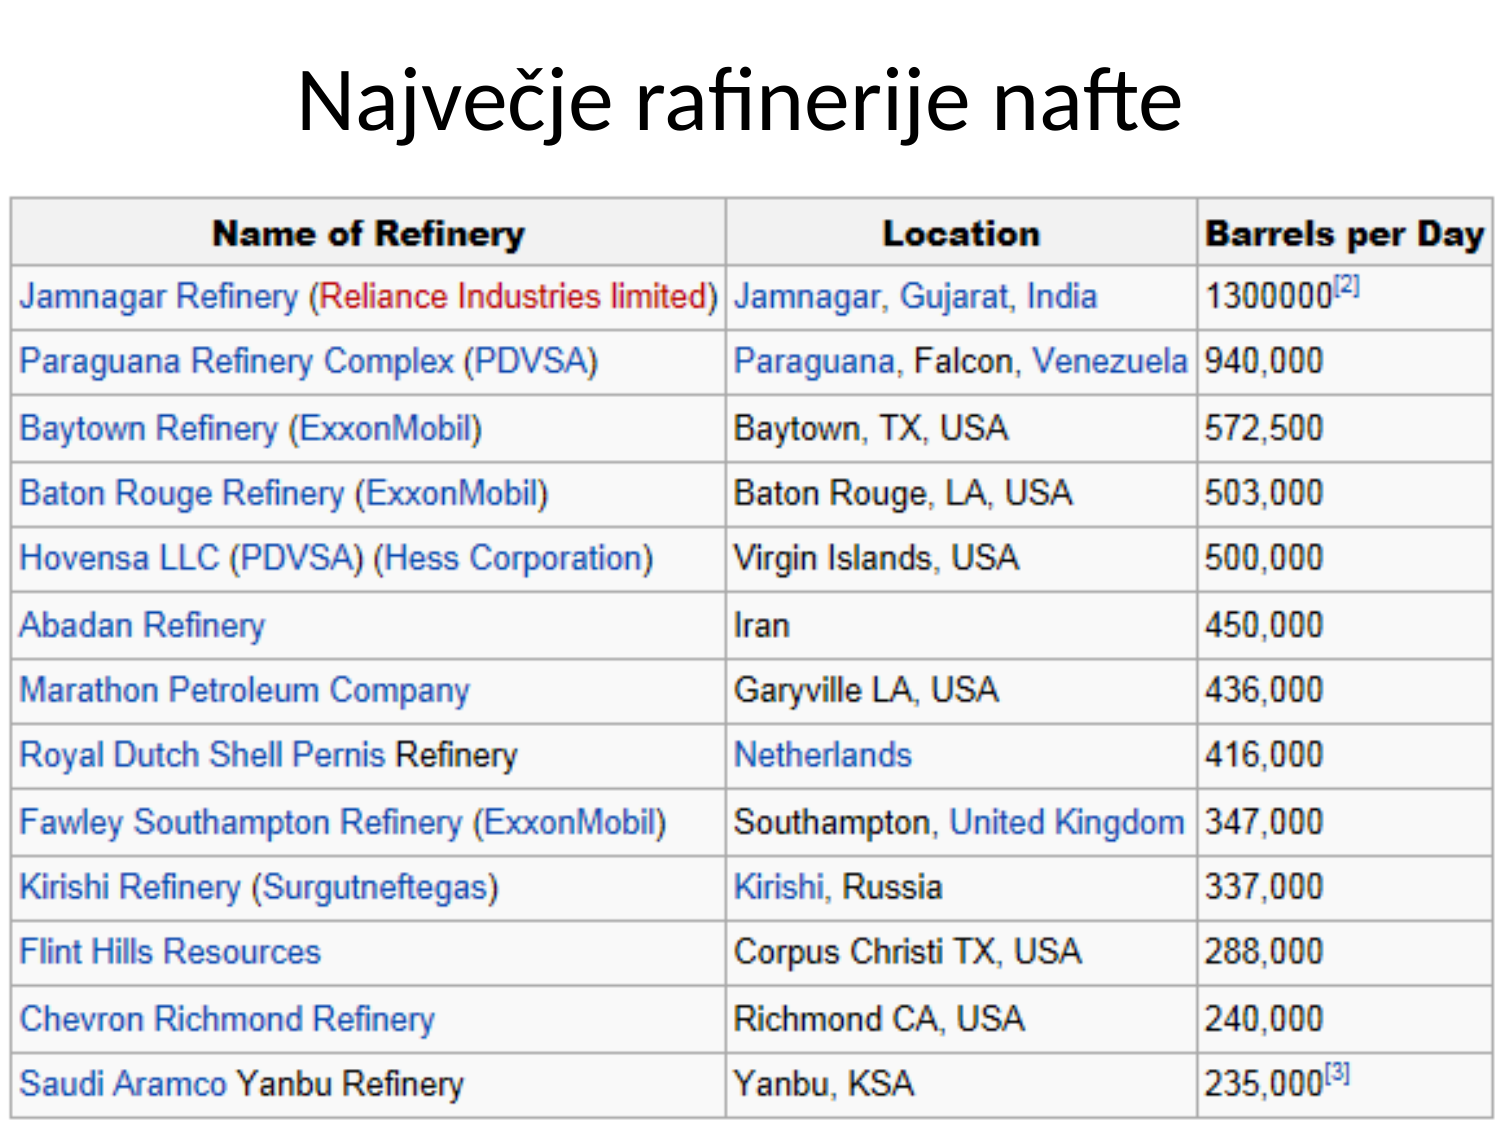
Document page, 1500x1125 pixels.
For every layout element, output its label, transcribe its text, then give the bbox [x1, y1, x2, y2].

title Največje rafinerije nafte [76, 0, 1427, 185]
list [0, 186, 1500, 1125]
